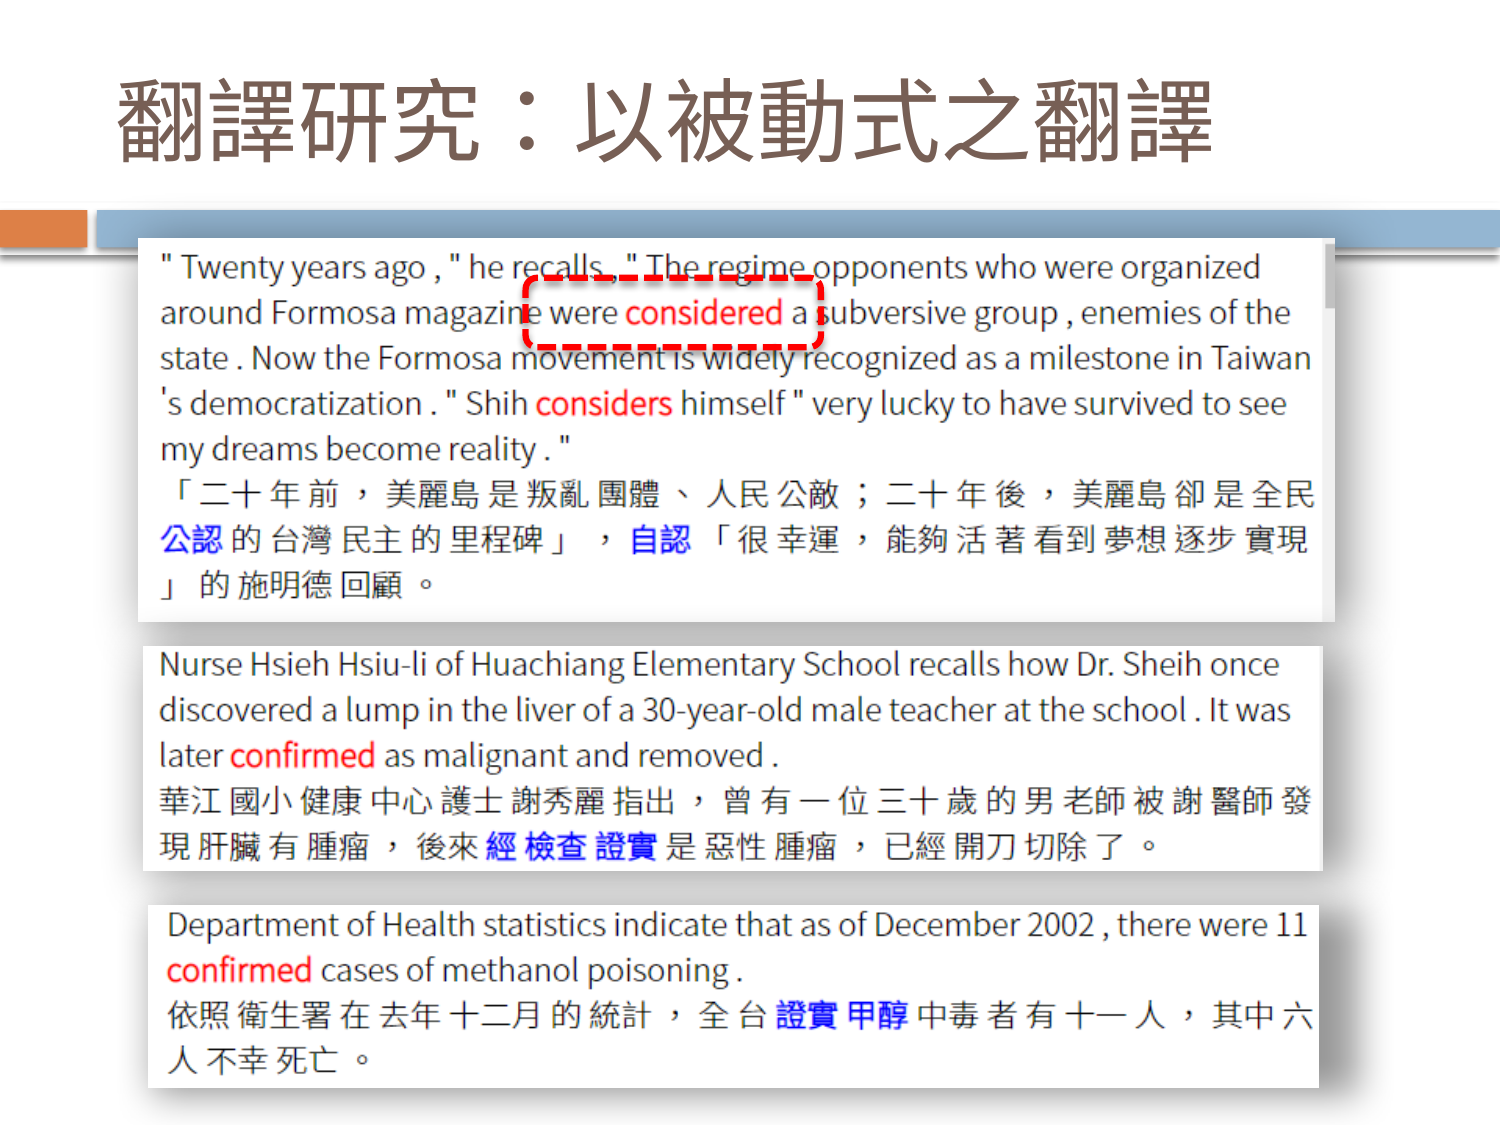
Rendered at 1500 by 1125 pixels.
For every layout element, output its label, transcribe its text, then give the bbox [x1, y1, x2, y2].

picture [138, 238, 1335, 622]
picture [142, 646, 1324, 871]
title 翻譯研究：以被動式之翻譯 [100, 37, 1438, 200]
picture [148, 904, 1320, 1089]
